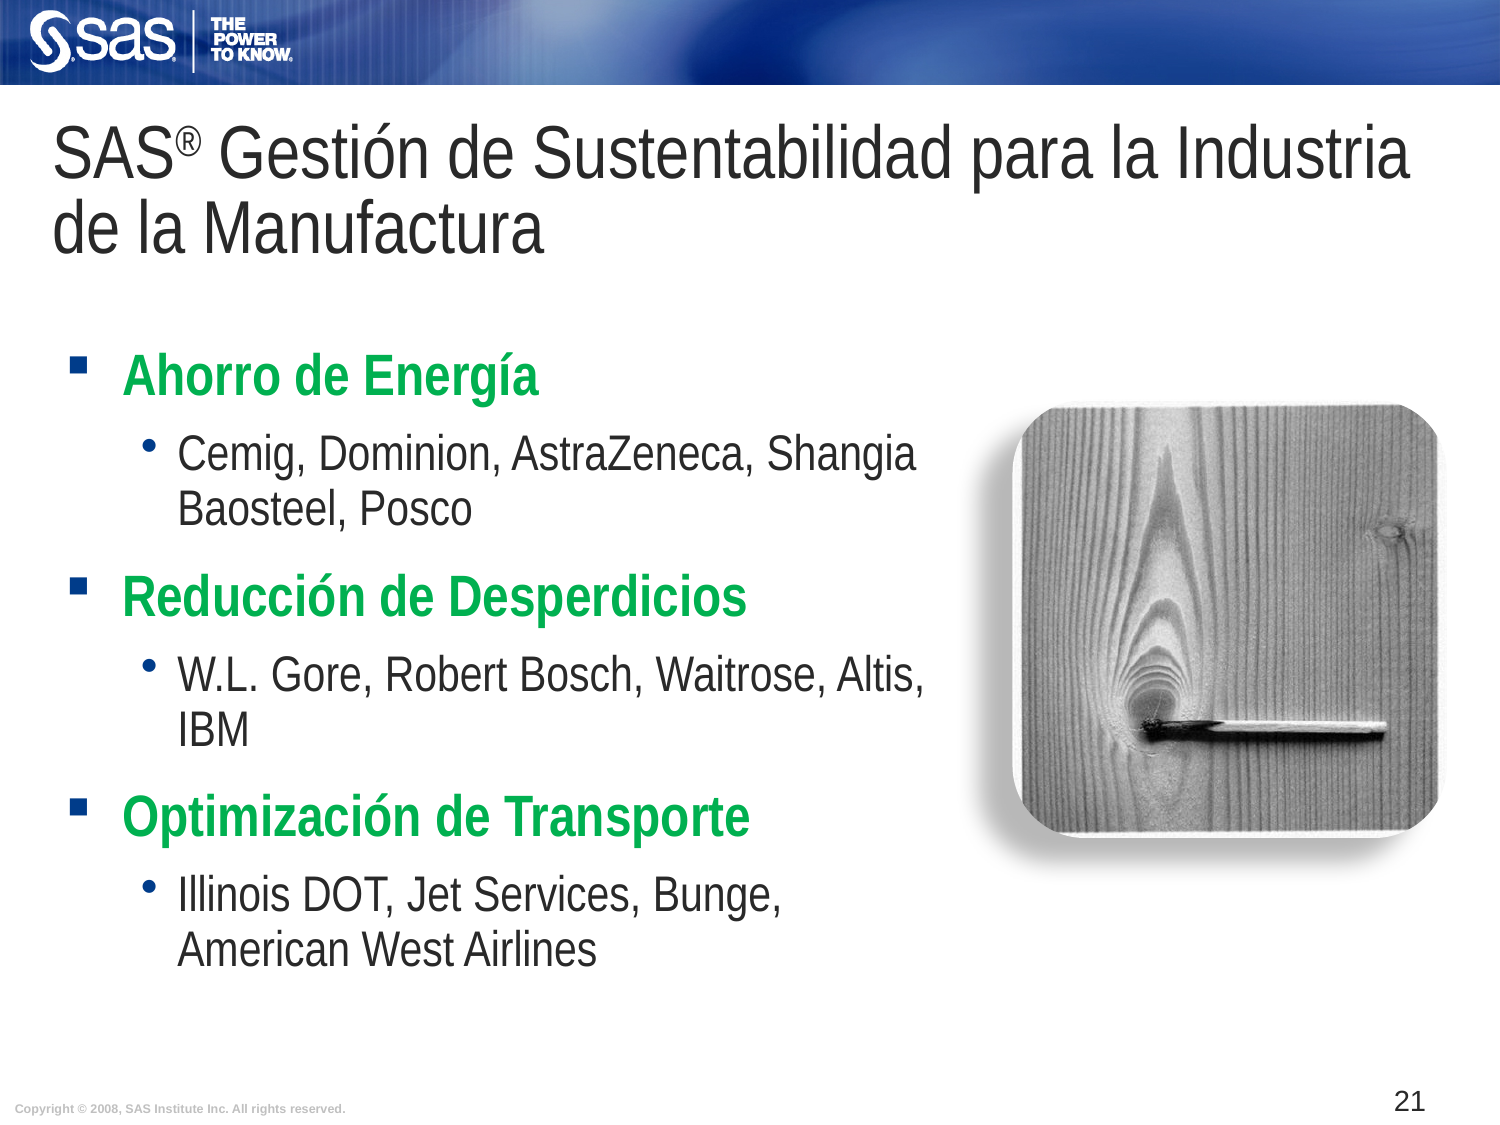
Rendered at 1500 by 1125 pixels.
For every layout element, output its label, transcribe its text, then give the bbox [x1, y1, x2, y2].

list Ahorro de Energía Cemig, Dominion, AstraZeneca, Shangia Baosteel, Posco Reducción de Desperdicios W.L. Gore, Robert Bosch, Waitrose, Altis, IBM Optimización de Transporte Illinois DOT, Jet Services, Bunge, American West Airlines [49, 337, 951, 1016]
picture [1012, 399, 1448, 839]
picture [0, 0, 1500, 85]
text_box 21 [1378, 1074, 1500, 1125]
title SAS® Gestión de Sustentabilidad para la Industria de la Manufactura [37, 99, 1463, 288]
